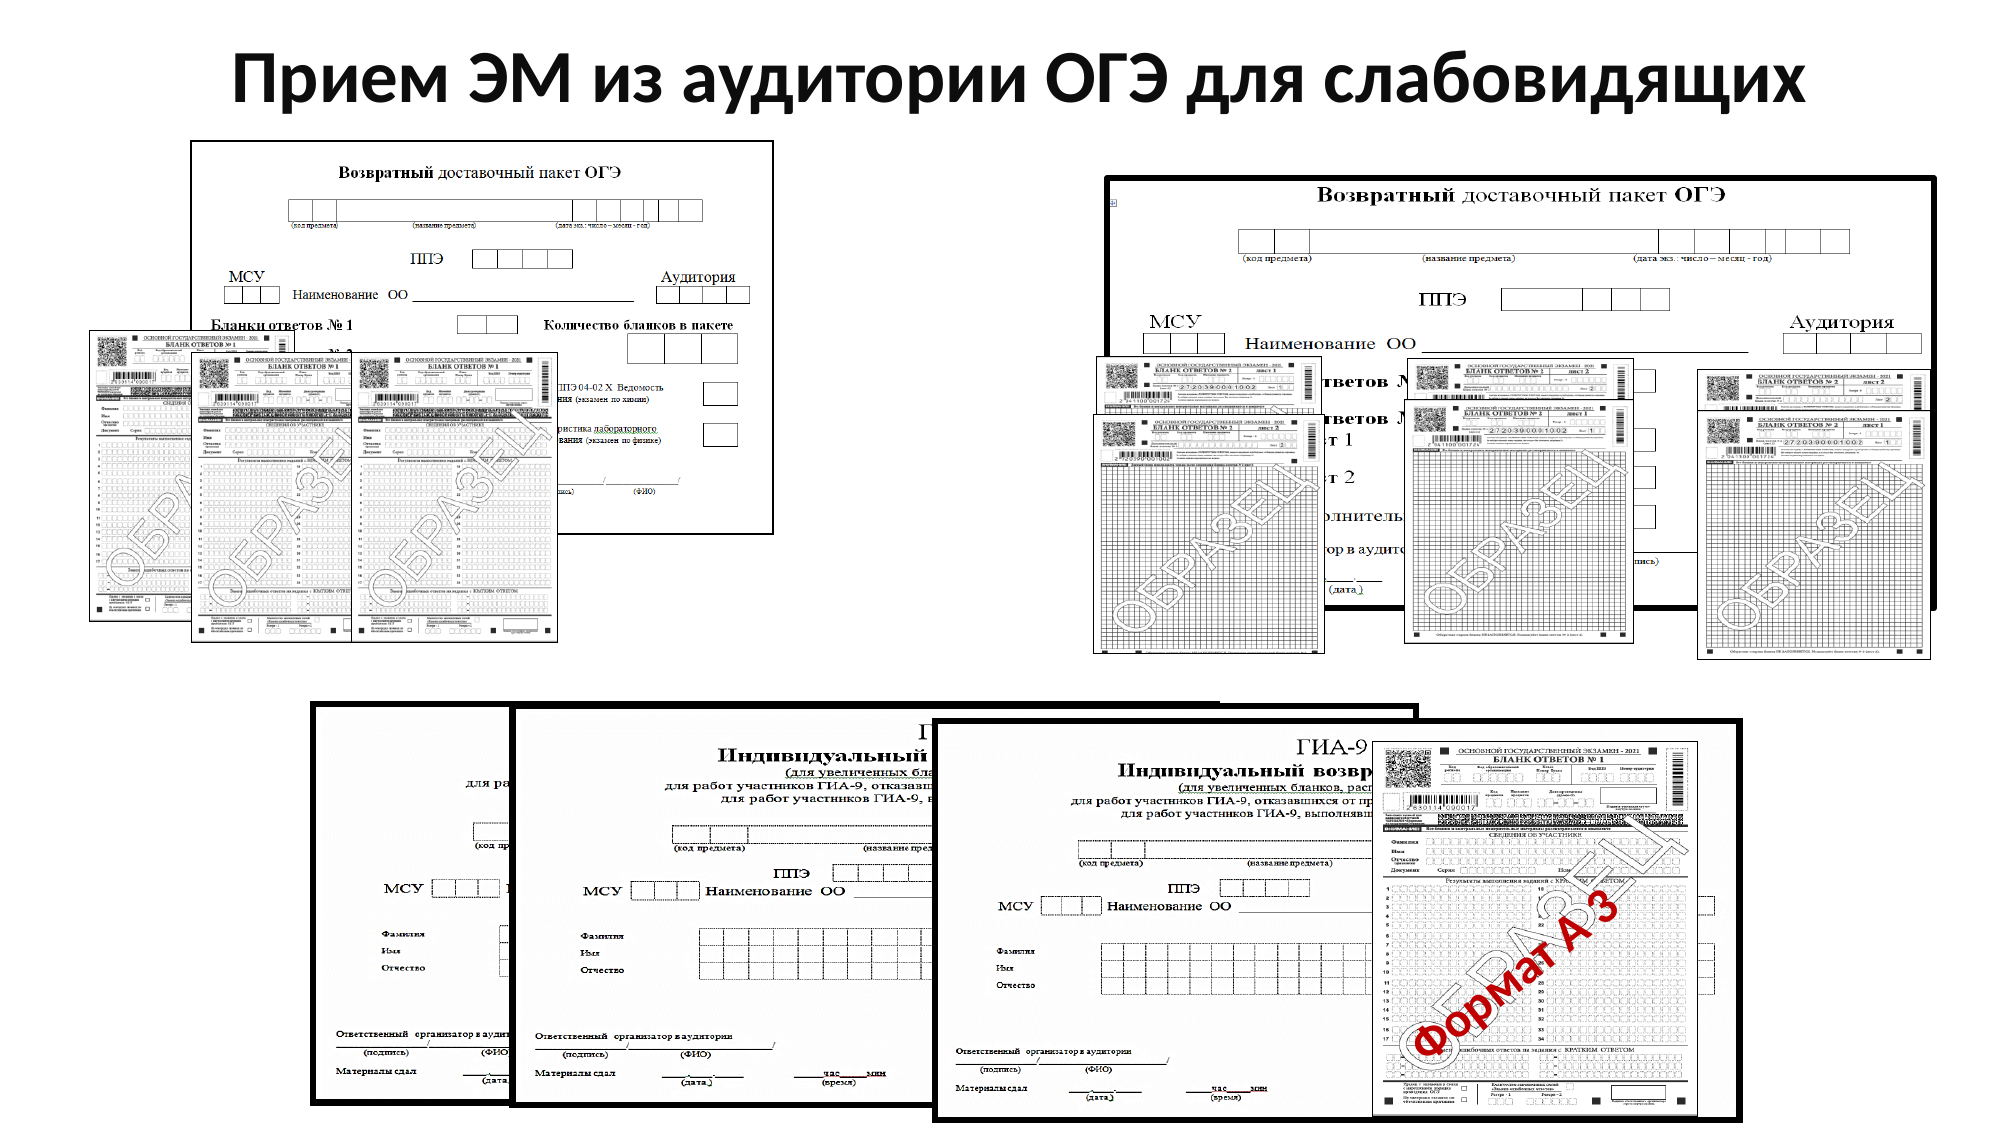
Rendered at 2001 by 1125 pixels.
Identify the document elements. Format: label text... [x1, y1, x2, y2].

text_box Прием ЭМ из аудитории ОГЭ для слабовидящих [61, 4, 1978, 148]
picture [316, 706, 1737, 1117]
picture [89, 141, 773, 643]
picture [1093, 181, 1931, 660]
